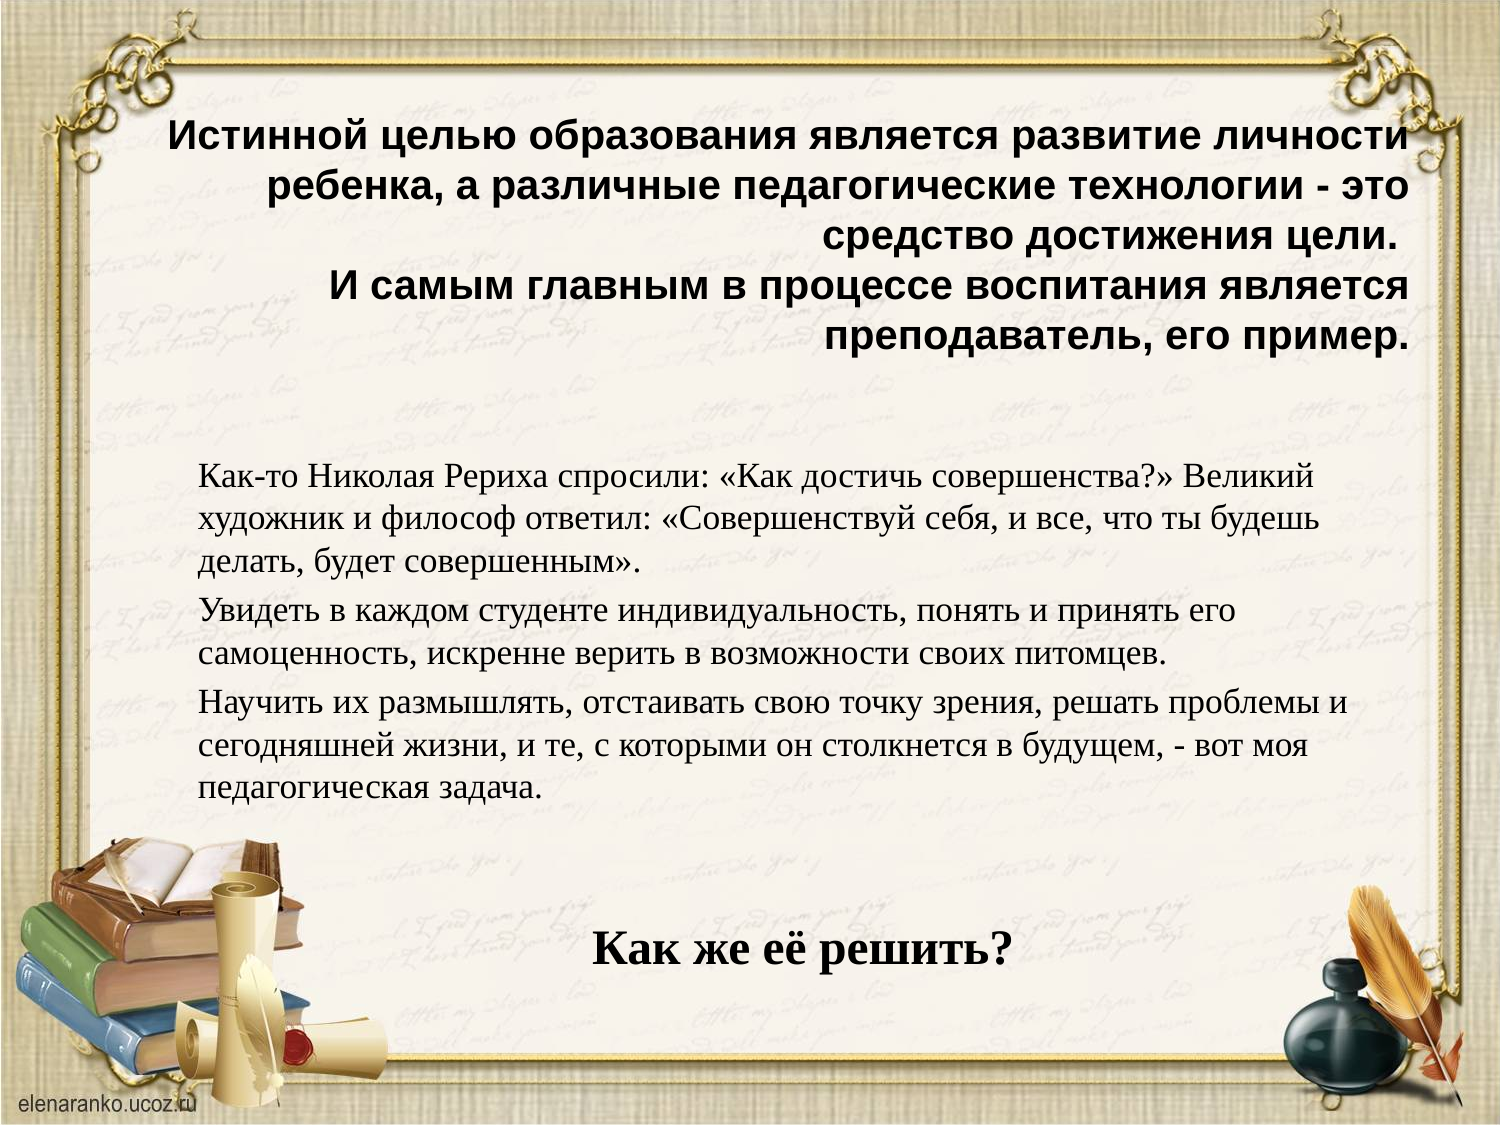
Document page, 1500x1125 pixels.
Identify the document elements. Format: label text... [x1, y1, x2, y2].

picture [0, 0, 1500, 1125]
list Как-то Николая Рериха спросили: «Как достичь совершенства?» Великий художник и философ ответил: «Совершенствуй себя, и все, что ты будешь делать, будет совершенным». Увидеть в каждом студенте индивидуальность, понять и принять его самоценность, искренне верить в возможности своих питомцев. Научить их размышлять, отстаивать свою точку зрения, решать проблемы и сегодняшней жизни, и те, с которыми он столкнется в будущем, - вот моя педагогическая задача. Как же её решить? [183, 444, 1424, 988]
title Истинной целью образования является развитие личности ребенка, а различные педагогические технологии - это средство достижения цели. И самым главным в процессе воспитания является преподаватель, его пример. [75, 45, 1425, 421]
